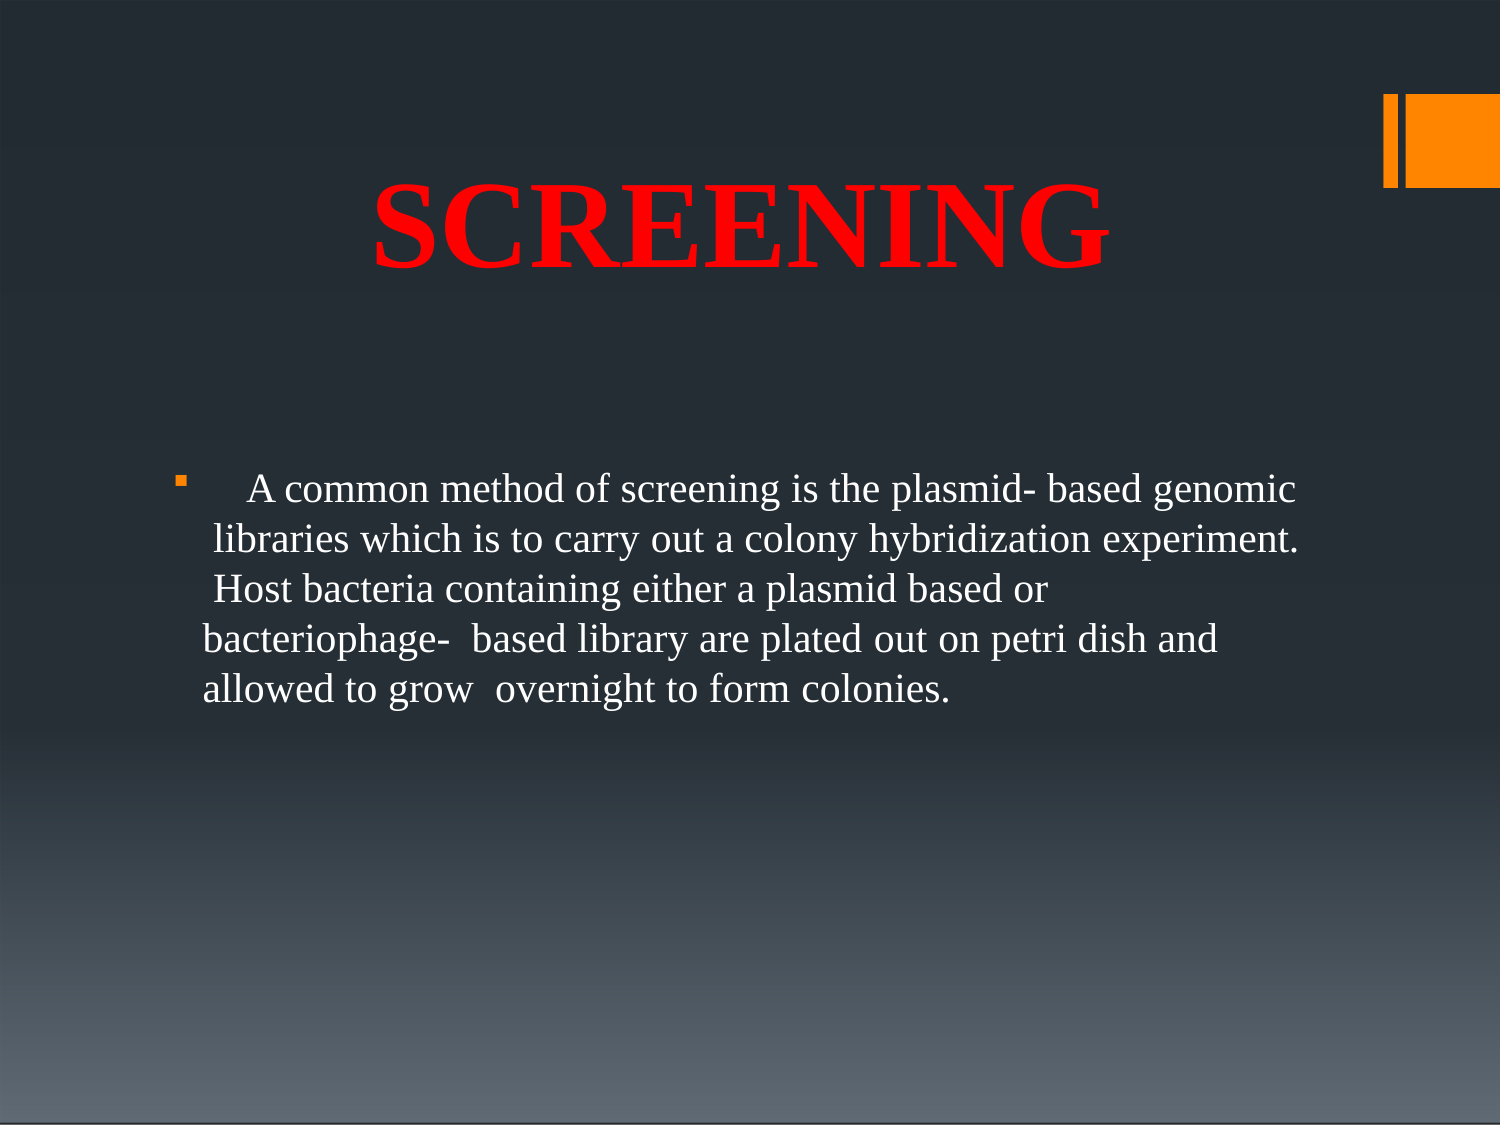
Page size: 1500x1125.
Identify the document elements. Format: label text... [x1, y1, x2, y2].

title SCREENING [368, 140, 1116, 331]
picture [0, 0, 1500, 1125]
text_box A common method of screening is the plasmid- based genomic libraries which is to carry out a colony hybridization experiment. Host bacteria containing either a plasmid based or bacteriophage- based library are plated out on petri dish and allowed to grow overnight to form colonies. [170, 458, 1307, 711]
